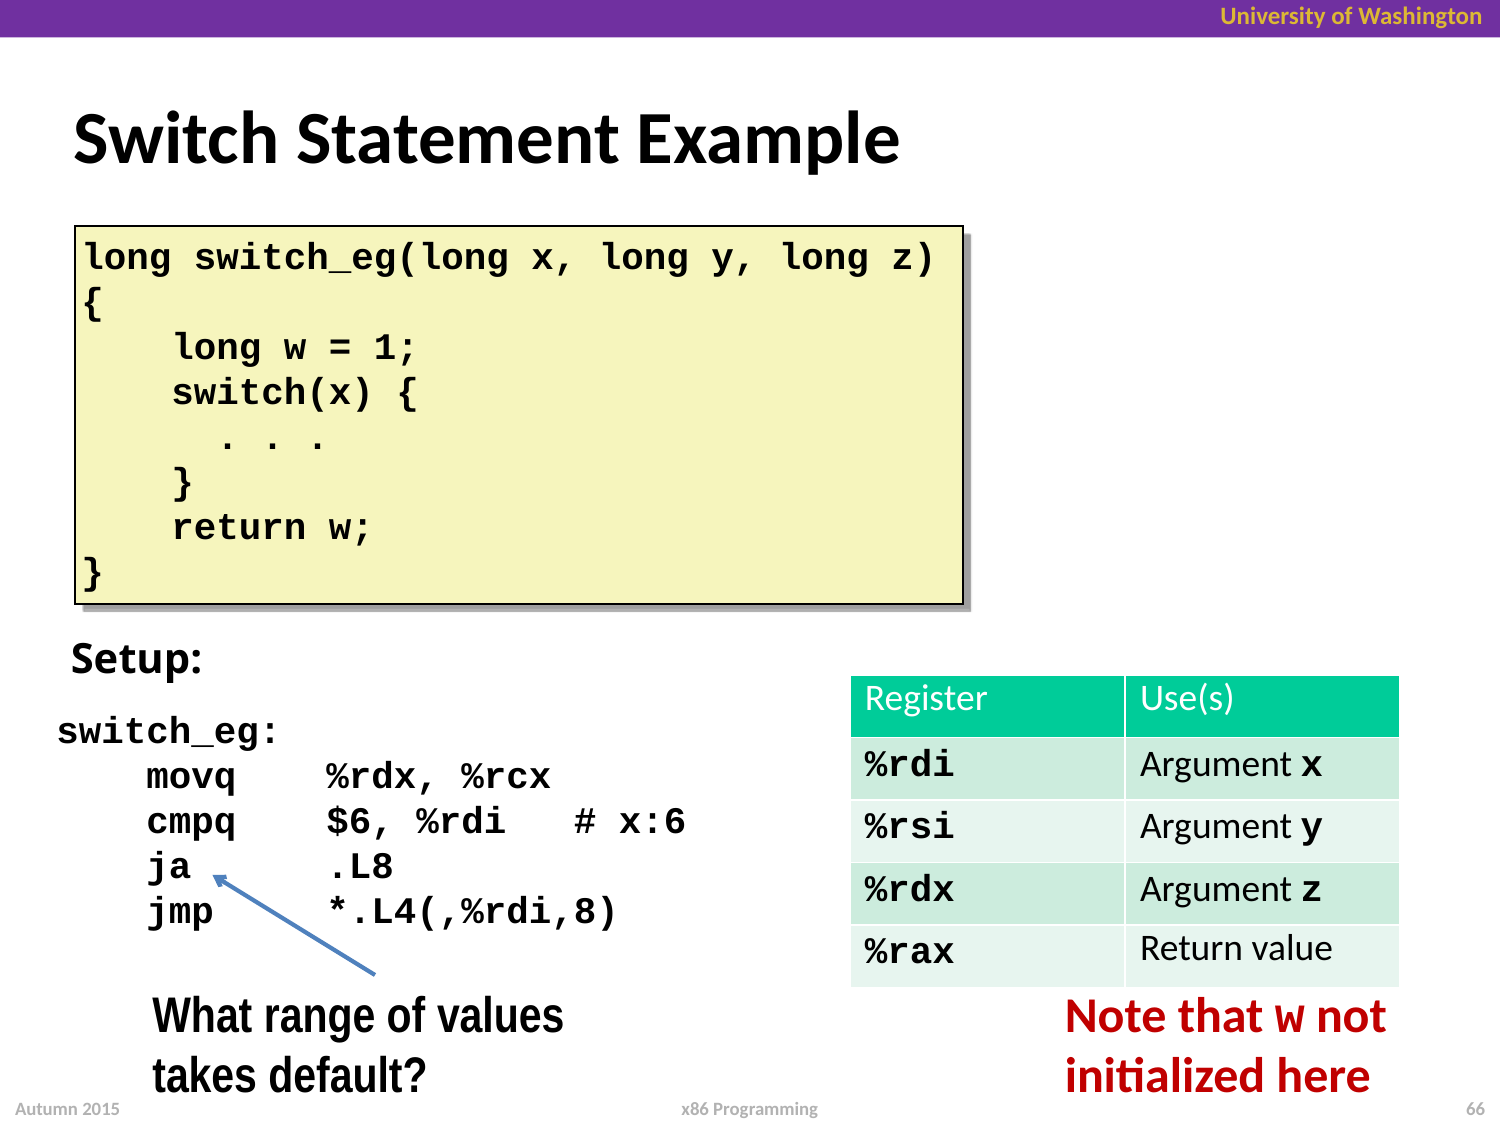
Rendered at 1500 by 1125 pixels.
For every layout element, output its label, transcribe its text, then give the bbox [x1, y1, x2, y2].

table_cell Argument z [1126, 863, 1399, 924]
table_header Register [851, 676, 1124, 737]
table_cell %rax [851, 926, 1124, 987]
table_cell Argument y [1126, 801, 1399, 862]
table_cell %rdi [851, 738, 1124, 799]
title Switch Statement Example [58, 71, 1438, 197]
table_header Use(s) [1126, 676, 1399, 737]
text_box Setup: [64, 625, 632, 689]
footer x86 Programming [512, 1077, 988, 1125]
text_box What range of values takes default? [137, 974, 613, 1110]
table_cell Return value [1126, 926, 1399, 987]
table_cell Argument x [1126, 738, 1399, 799]
text_box Note that w not initialized here [1049, 974, 1413, 1110]
slide_number Autumn 2015 [0, 1077, 450, 1125]
text_box switch_eg: movq %rdx, %rcx cmpq $6, %rdi # x:6 ja .L8 jmp *.L4(,%rdi,8) [50, 699, 1049, 1055]
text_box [212, 874, 376, 976]
text_box long switch_eg(long x, long y, long z) { long w = 1; switch(x) { . . . } return w; } [75, 225, 964, 605]
slide_number 66 [1400, 1077, 1500, 1125]
table_cell %rsi [851, 801, 1124, 862]
table_cell %rdx [851, 863, 1124, 924]
